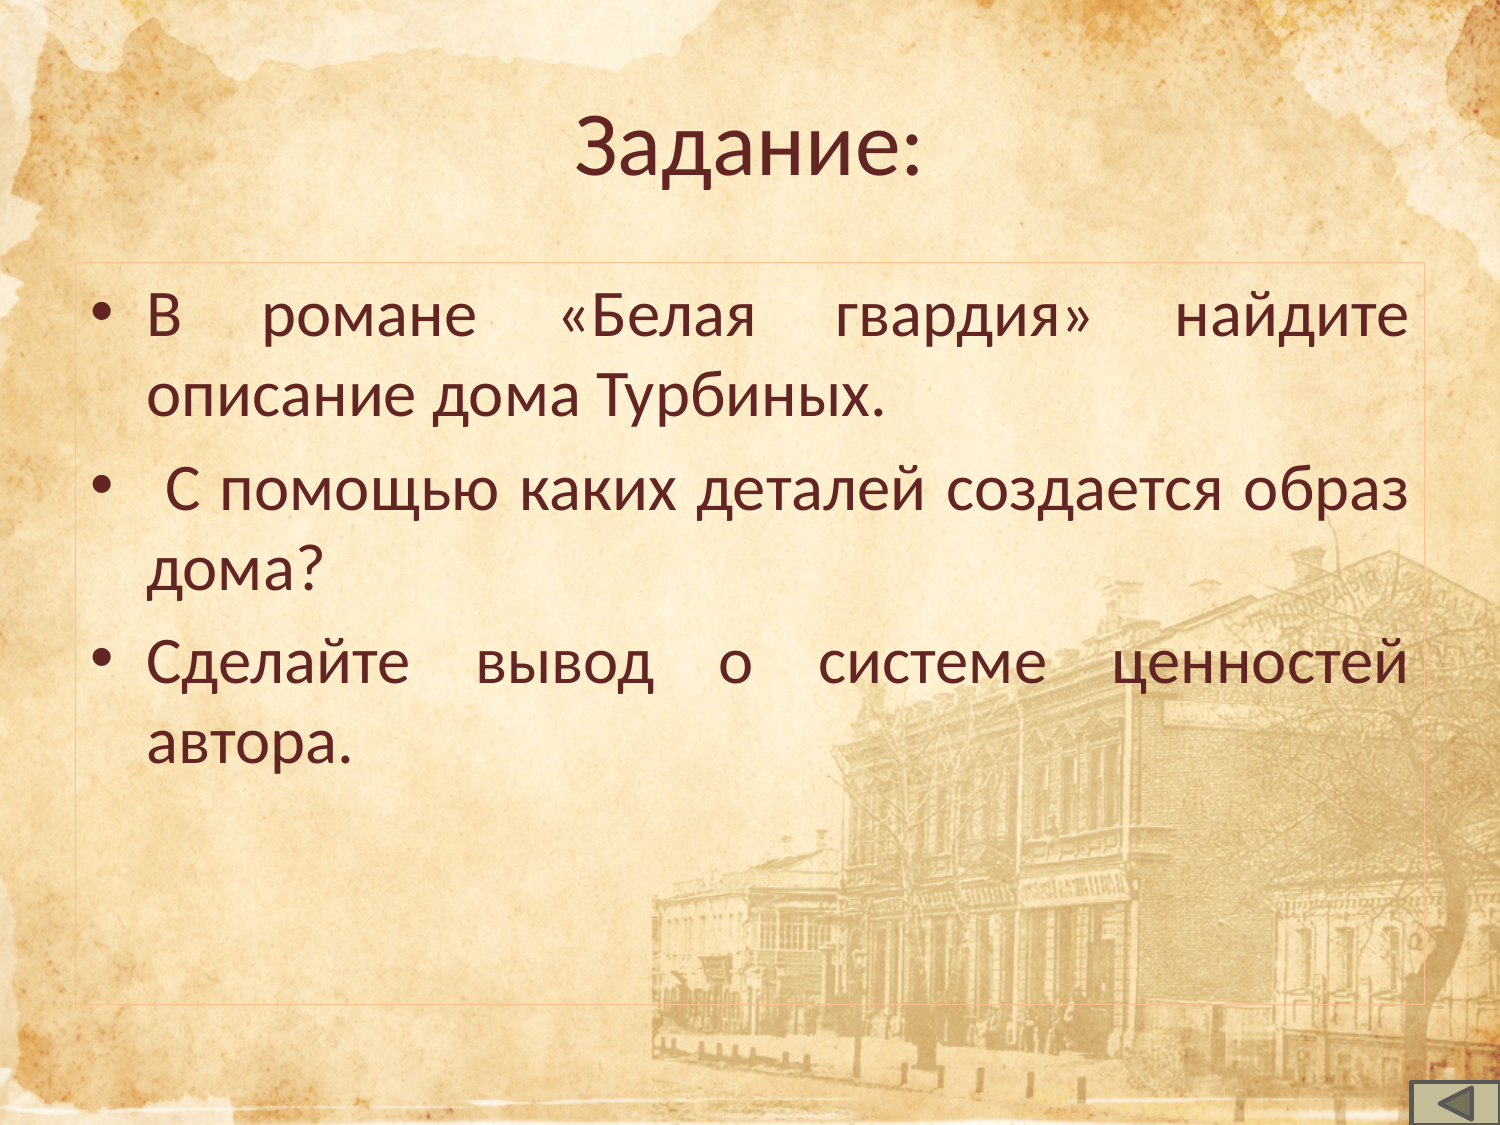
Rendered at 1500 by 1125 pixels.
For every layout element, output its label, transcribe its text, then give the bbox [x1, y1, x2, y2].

text_box [1409, 1080, 1500, 1125]
title Задание: [75, 45, 1425, 233]
list В романе «Белая гвардия» найдите описание дома Турбиных. С помощью каких деталей создается образ дома? Сделайте вывод о системе ценностей автора. [75, 262, 1425, 1005]
picture [0, 0, 1500, 1125]
